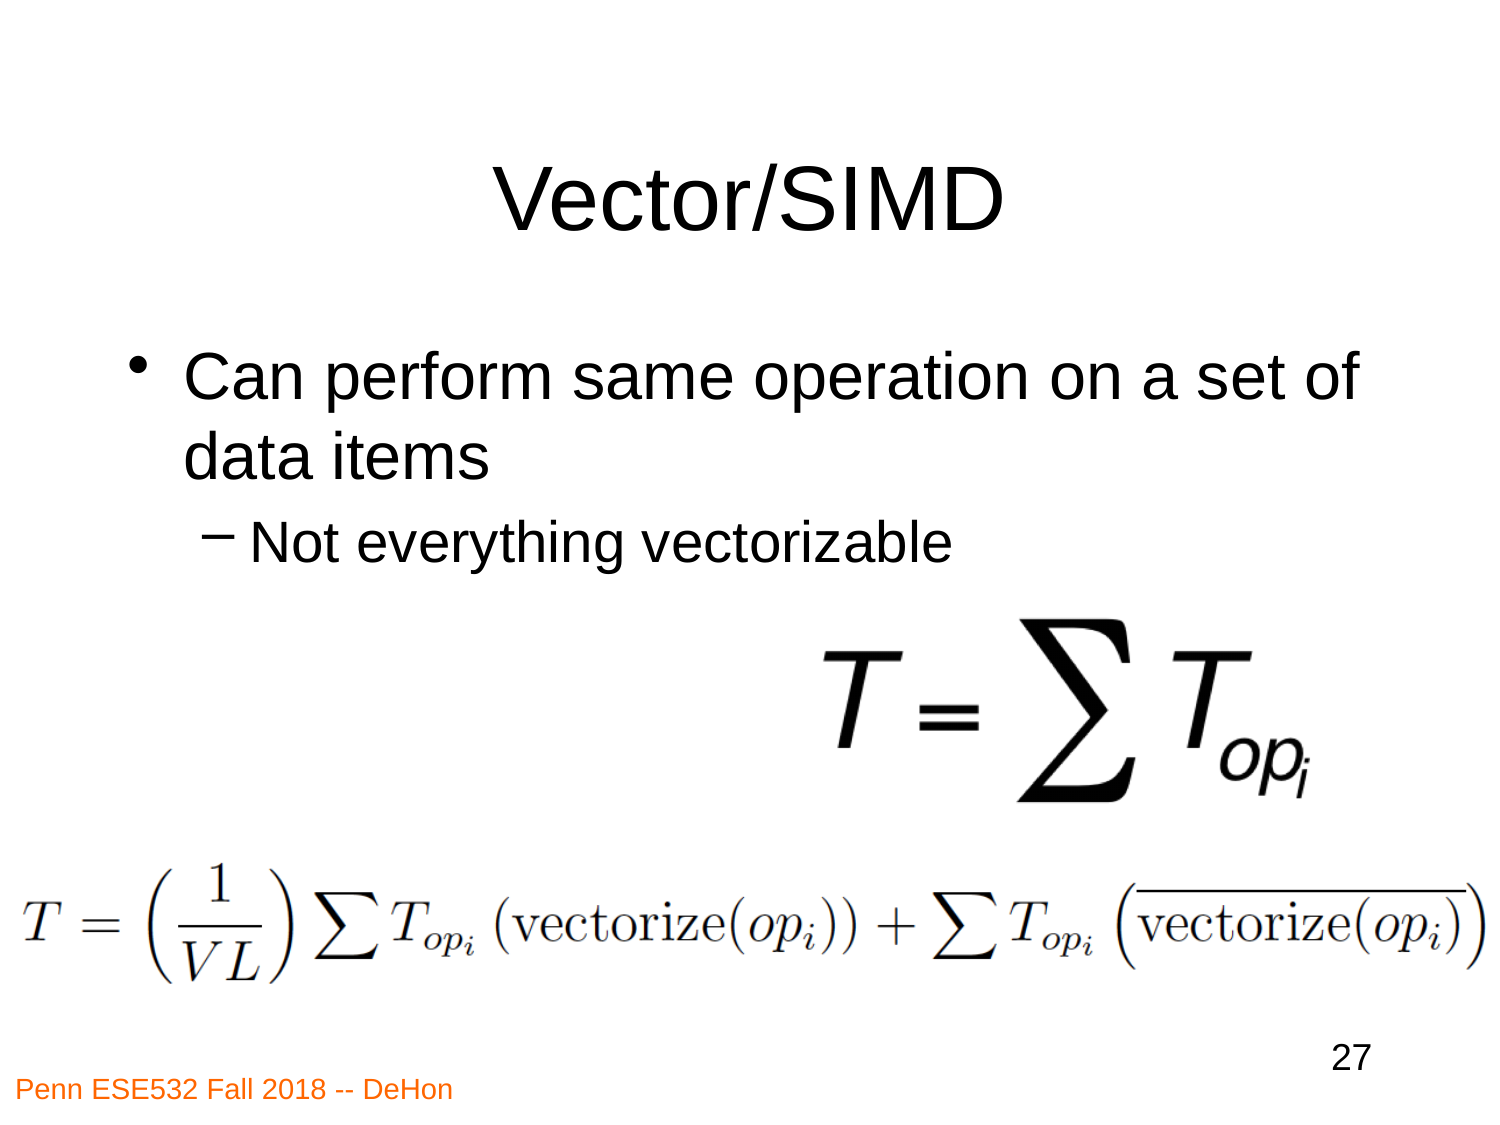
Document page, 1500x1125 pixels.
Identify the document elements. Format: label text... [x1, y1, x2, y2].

slide_number Penn ESE532 Fall 2018 -- DeHon [0, 1062, 613, 1125]
title Vector/SIMD [112, 99, 1388, 288]
list Can perform same operation on a set of data items Not everything vectorizable [112, 324, 1388, 828]
slide_number 27 [1074, 1024, 1388, 1101]
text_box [787, 599, 1348, 823]
picture [0, 829, 1500, 1013]
